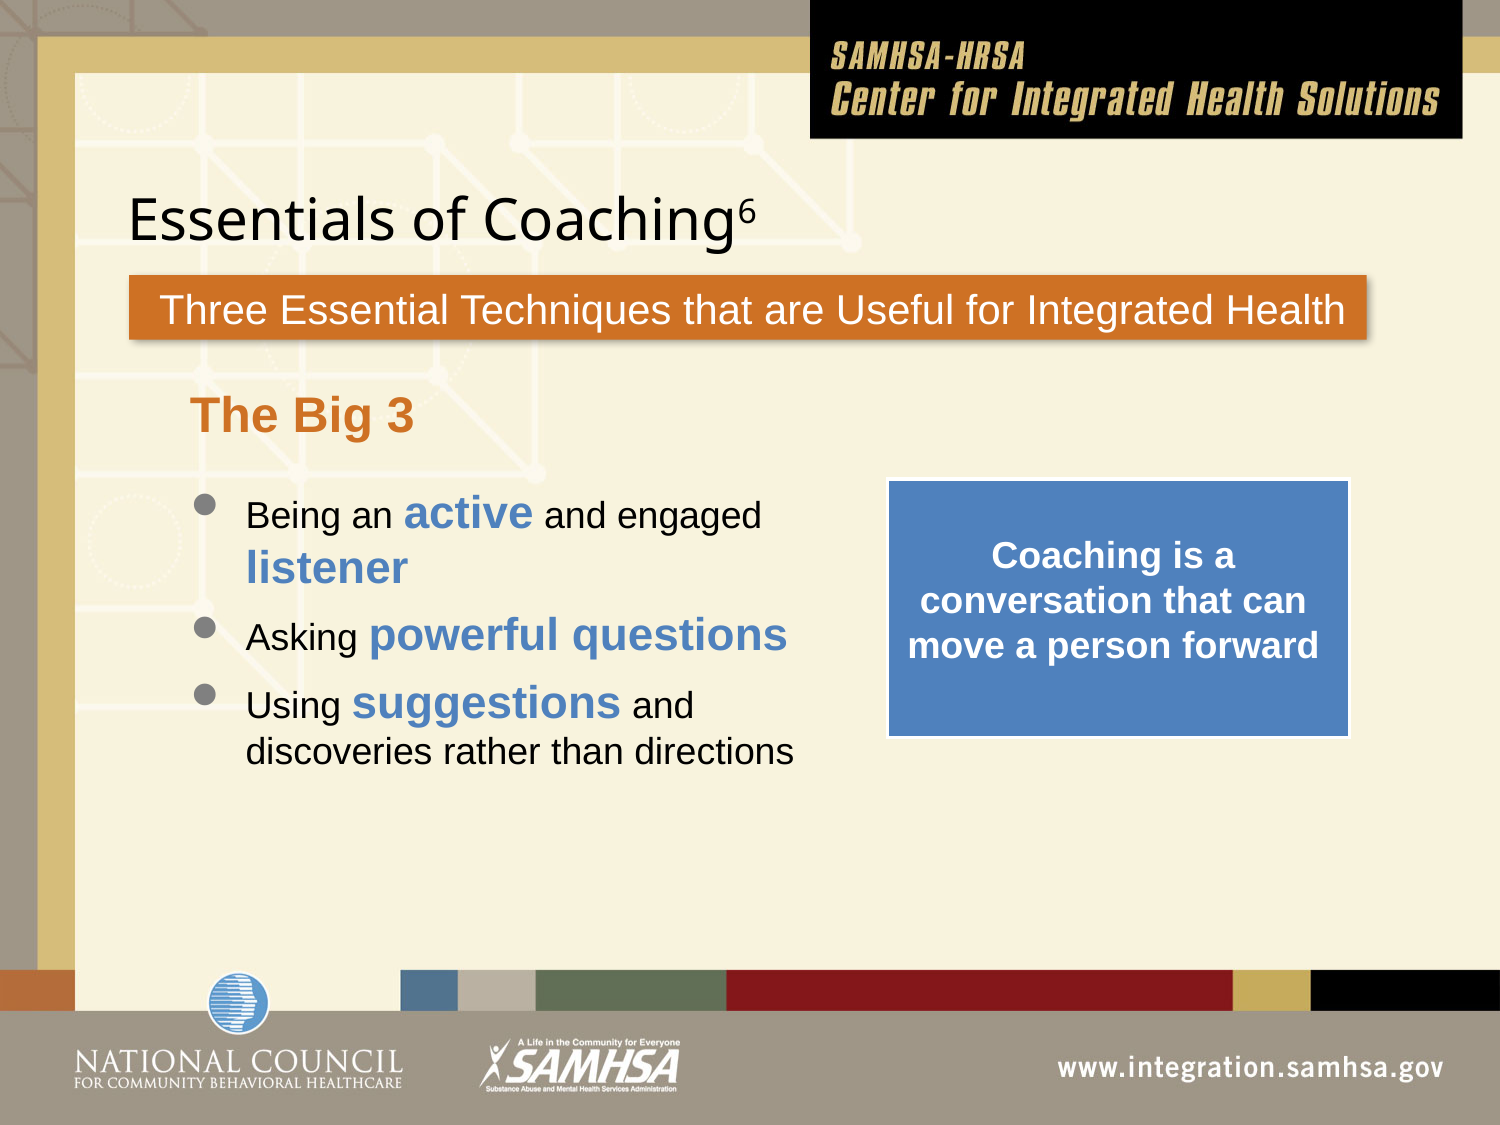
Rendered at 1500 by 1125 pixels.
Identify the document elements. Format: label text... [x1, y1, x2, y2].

text_box Coaching is a conversation that can move a person forward [887, 478, 1350, 738]
list The Big 3 [174, 375, 763, 474]
picture [0, 0, 1500, 1125]
text_box Three Essential Techniques that are Useful for Integrated Health [129, 275, 1367, 340]
list The Big 3 [174, 780, 763, 1028]
text_box Being an active and engaged listener Asking powerful questions Using suggestions and discoveries rather than directions [137, 474, 863, 780]
title Essentials of Coaching6 [112, 174, 1425, 313]
